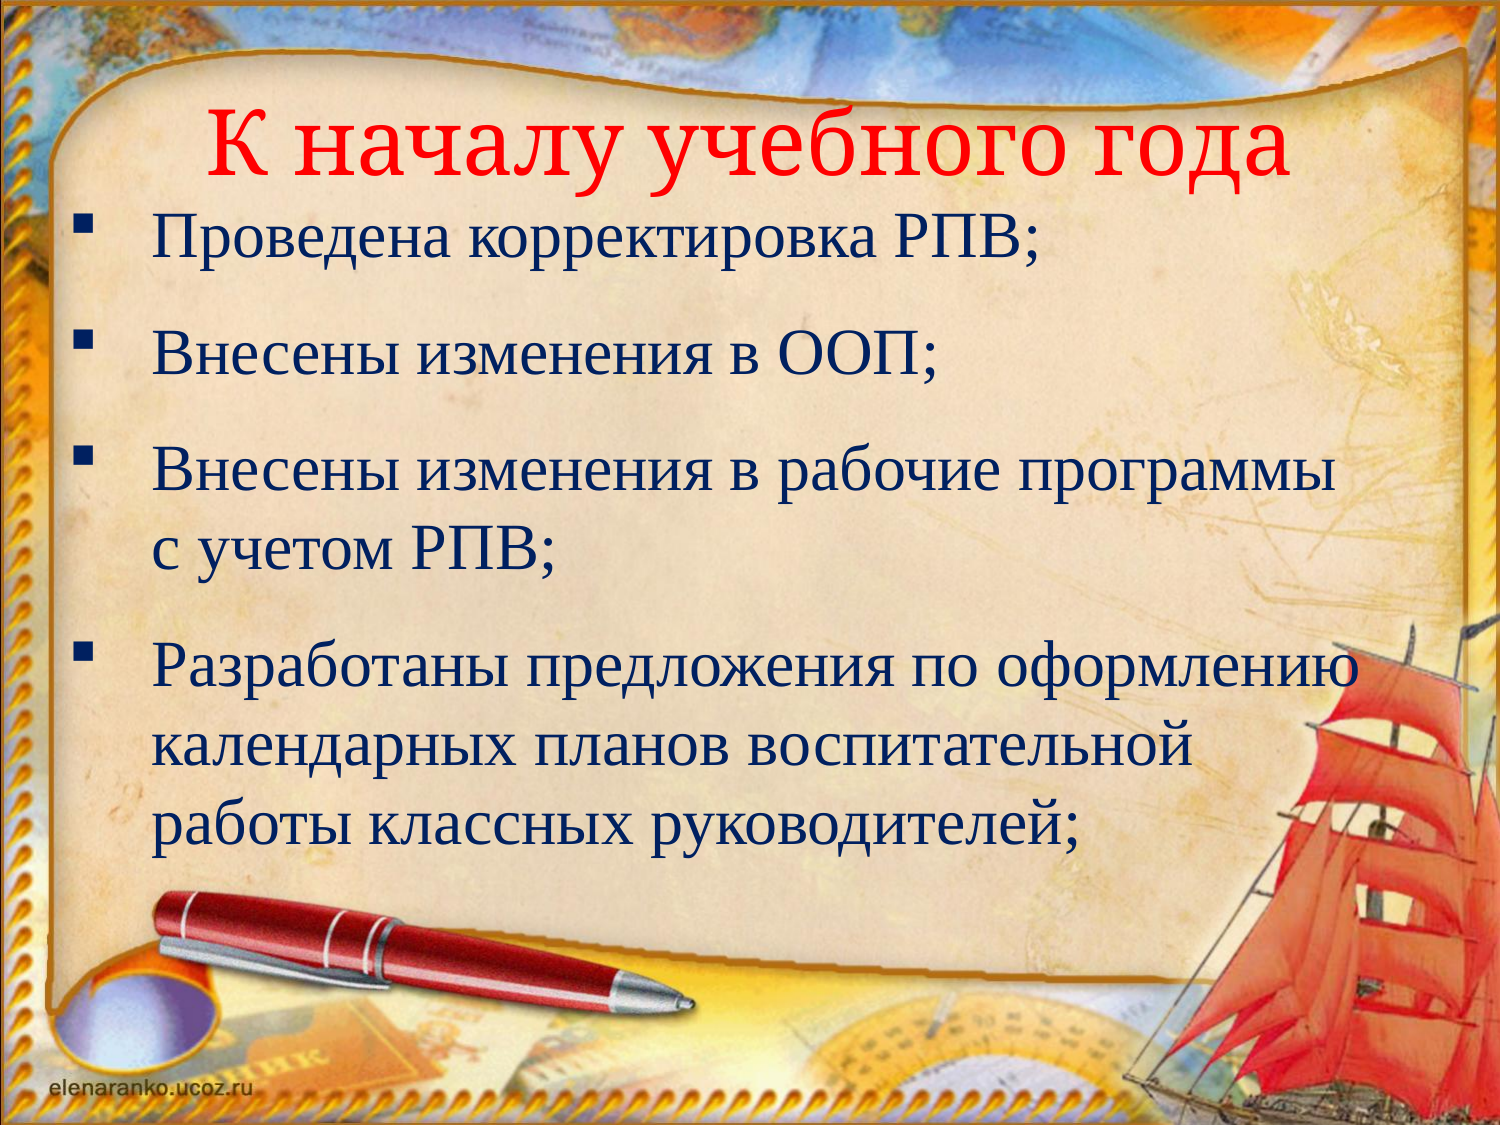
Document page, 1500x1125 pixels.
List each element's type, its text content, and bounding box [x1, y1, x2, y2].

picture [0, 0, 1500, 1125]
title К началу учебного года [75, 45, 1425, 233]
list Проведена корректировка РПВ; Внесены изменения в ООП; Внесены изменения в рабочие программы с учетом РПВ; Разработаны предложения по оформлению календарных планов воспитательной работы классных руководителей; [53, 184, 1392, 939]
